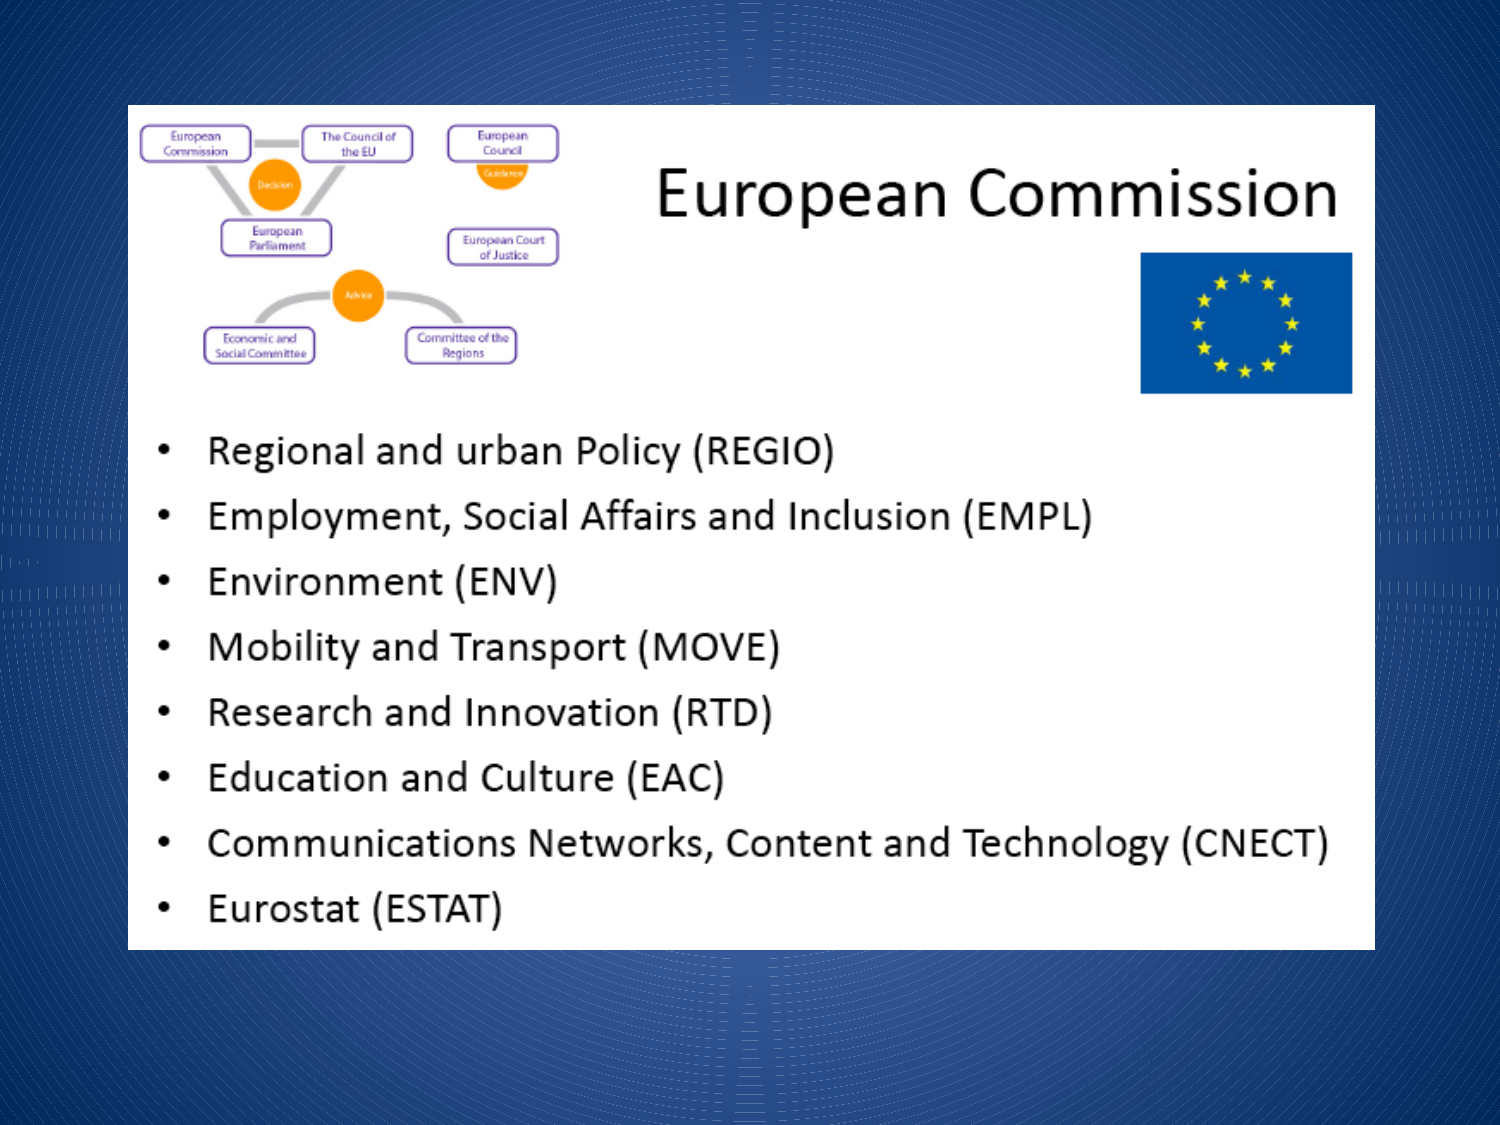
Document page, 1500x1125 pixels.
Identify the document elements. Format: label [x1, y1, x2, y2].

picture [128, 105, 1376, 950]
